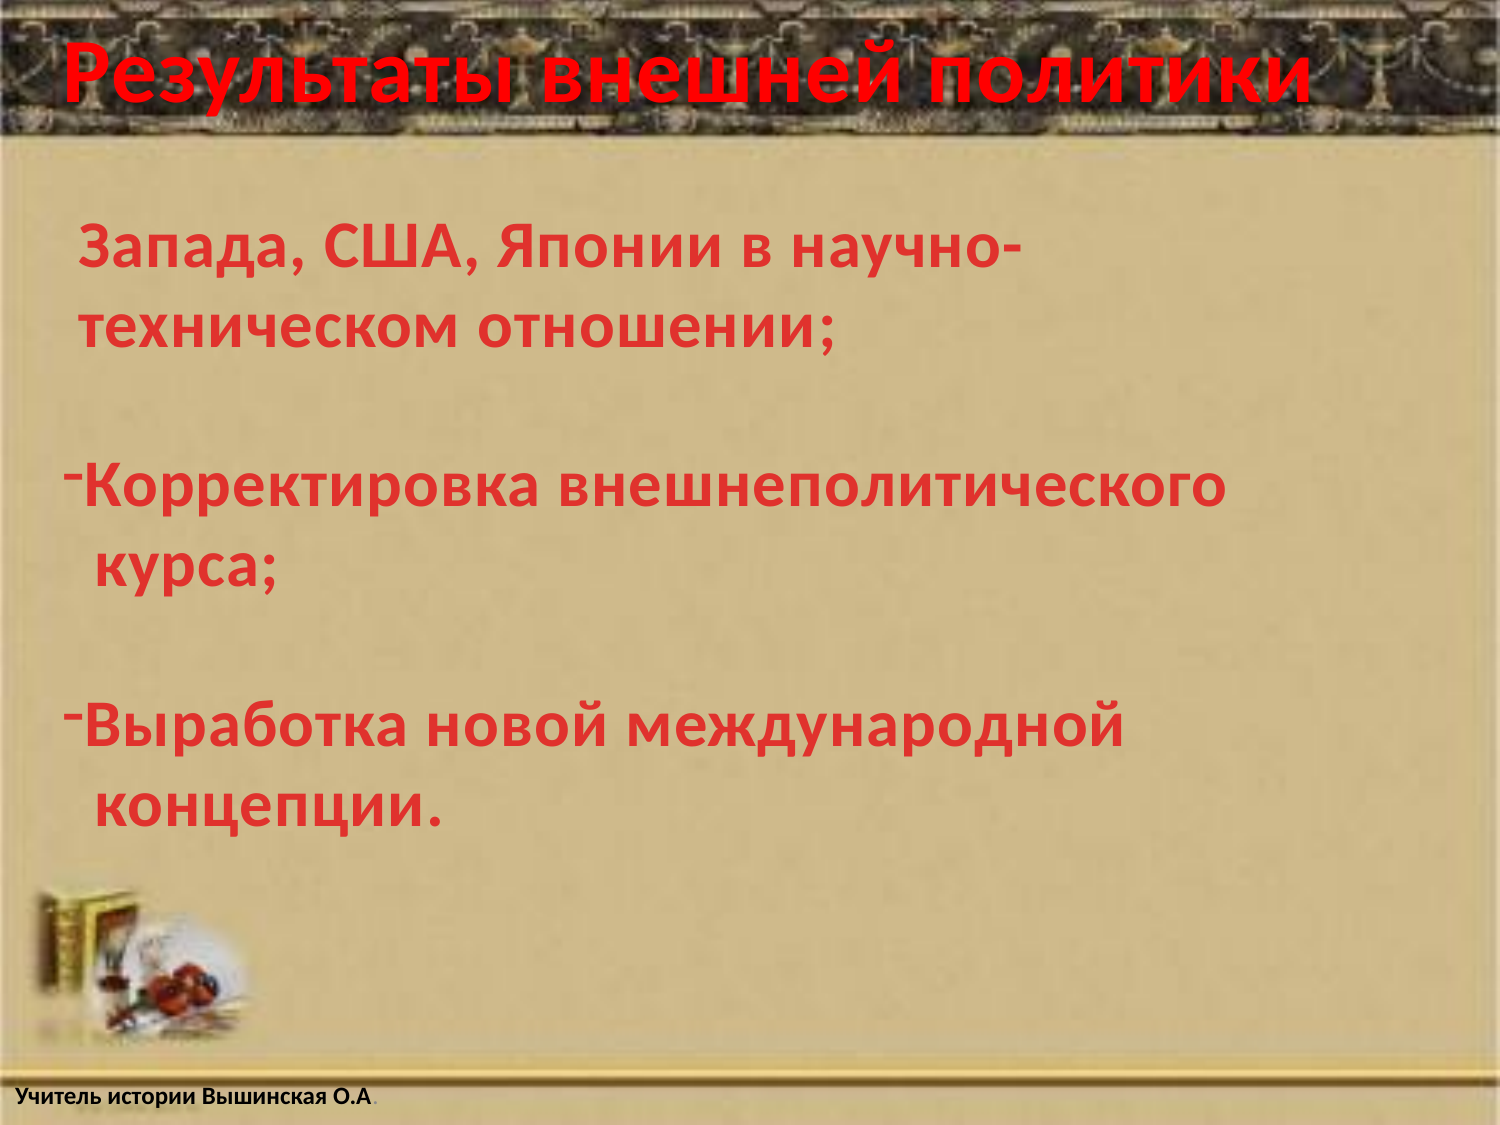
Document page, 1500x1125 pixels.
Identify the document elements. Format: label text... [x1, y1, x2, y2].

text_box Результаты внешней политики Запада, США, Японии в научно- техническом отношении; Корректировка внешнеполитического курса; Выработка новой международной концепции. [47, 2, 1332, 1008]
footer Учитель истории Вышинская О.А. [0, 1065, 475, 1125]
picture [0, 0, 1500, 1125]
